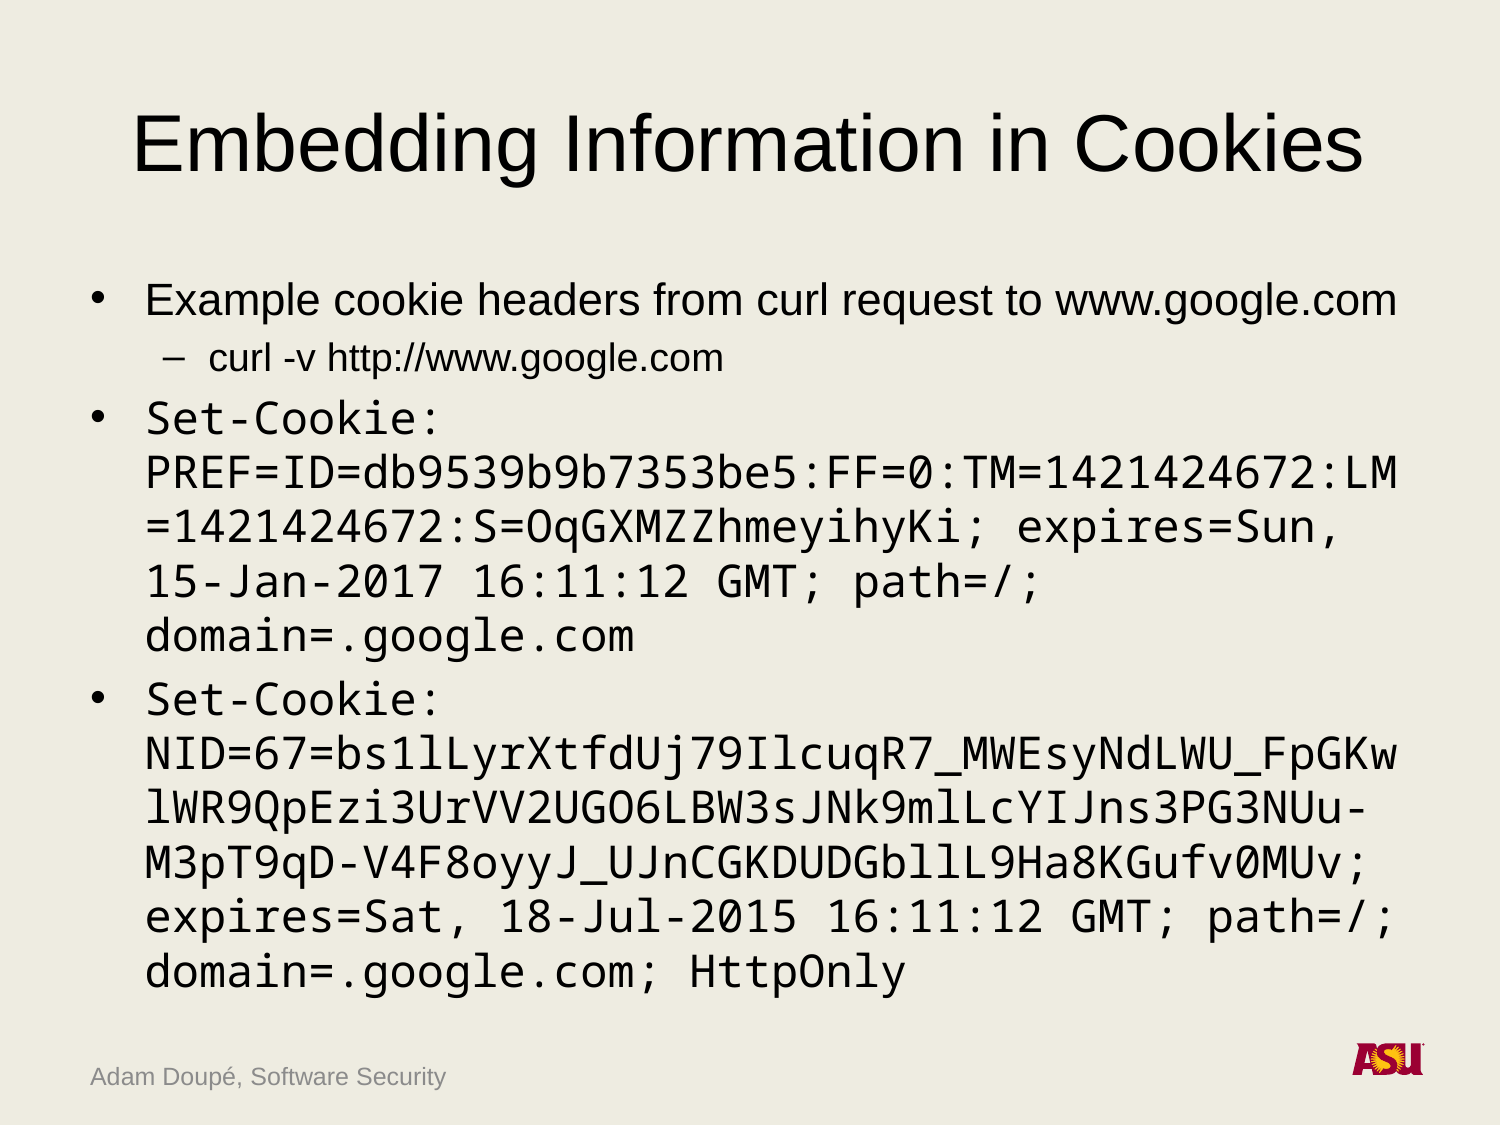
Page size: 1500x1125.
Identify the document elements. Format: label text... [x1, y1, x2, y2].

list Example cookie headers from curl request to www.google.com curl -v http://www.google.com Set-Cookie: PREF=ID=db9539b9b7353be5:FF=0:TM=1421424672:LM=1421424672:S=OqGXMZZhmeyihyKi; expires=Sun, 15-Jan-2017 16:11:12 GMT; path=/; domain=.google.com Set-Cookie: NID=67=bs1lLyrXtfdUj79IlcuqR7_MWEsyNdLWU_FpGKwlWR9QpEzi3UrVV2UGO6LBW3sJNk9mlLcYIJns3PG3NUu-M3pT9qD-V4F8oyyJ_UJnCGKDUDGbllL9Ha8KGufv0MUv; expires=Sat, 18-Jul-2015 16:11:12 GMT; path=/; domain=.google.com; HttpOnly [75, 262, 1425, 1005]
title Embedding Information in Cookies [75, 45, 1425, 233]
